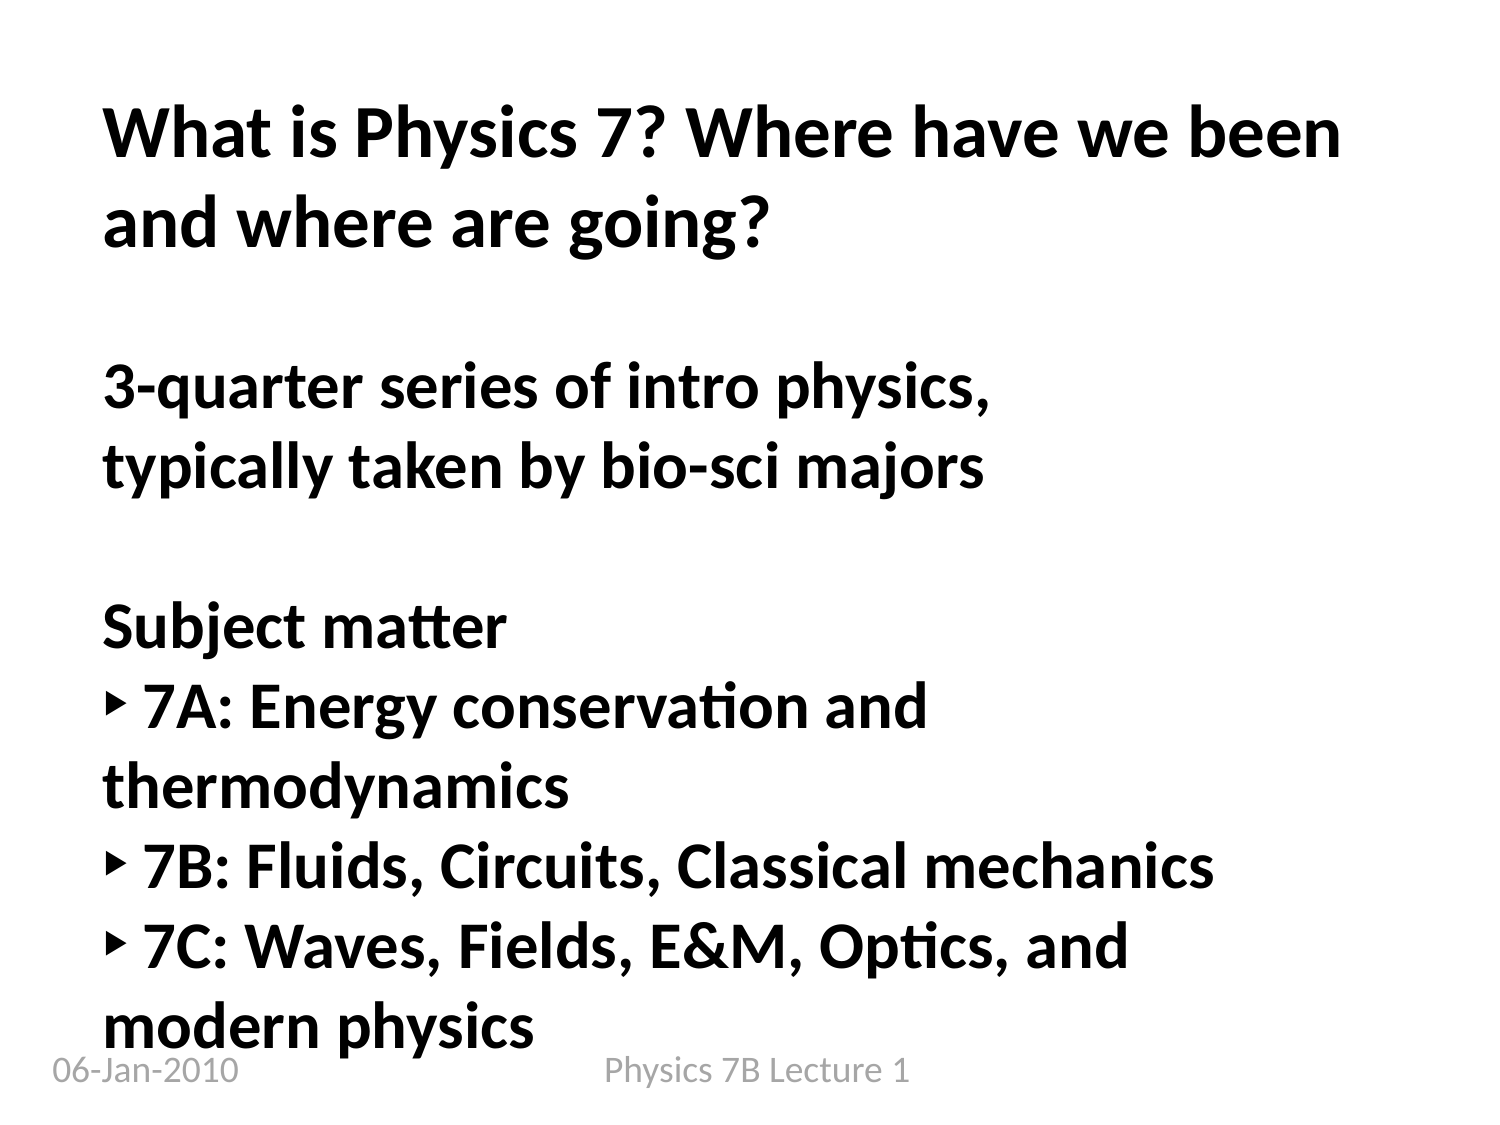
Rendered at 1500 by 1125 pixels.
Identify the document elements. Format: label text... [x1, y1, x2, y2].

text_box What is Physics 7? Where have we been and where are going? 3-quarter series of intro physics, typically taken by bio-sci majors Subject matter ‣ 7A: Energy conservation and thermodynamics ‣ 7B: Fluids, Circuits, Classical mechanics ‣ 7C: Waves, Fields, E&M, Optics, and modern physics [87, 74, 1363, 1070]
